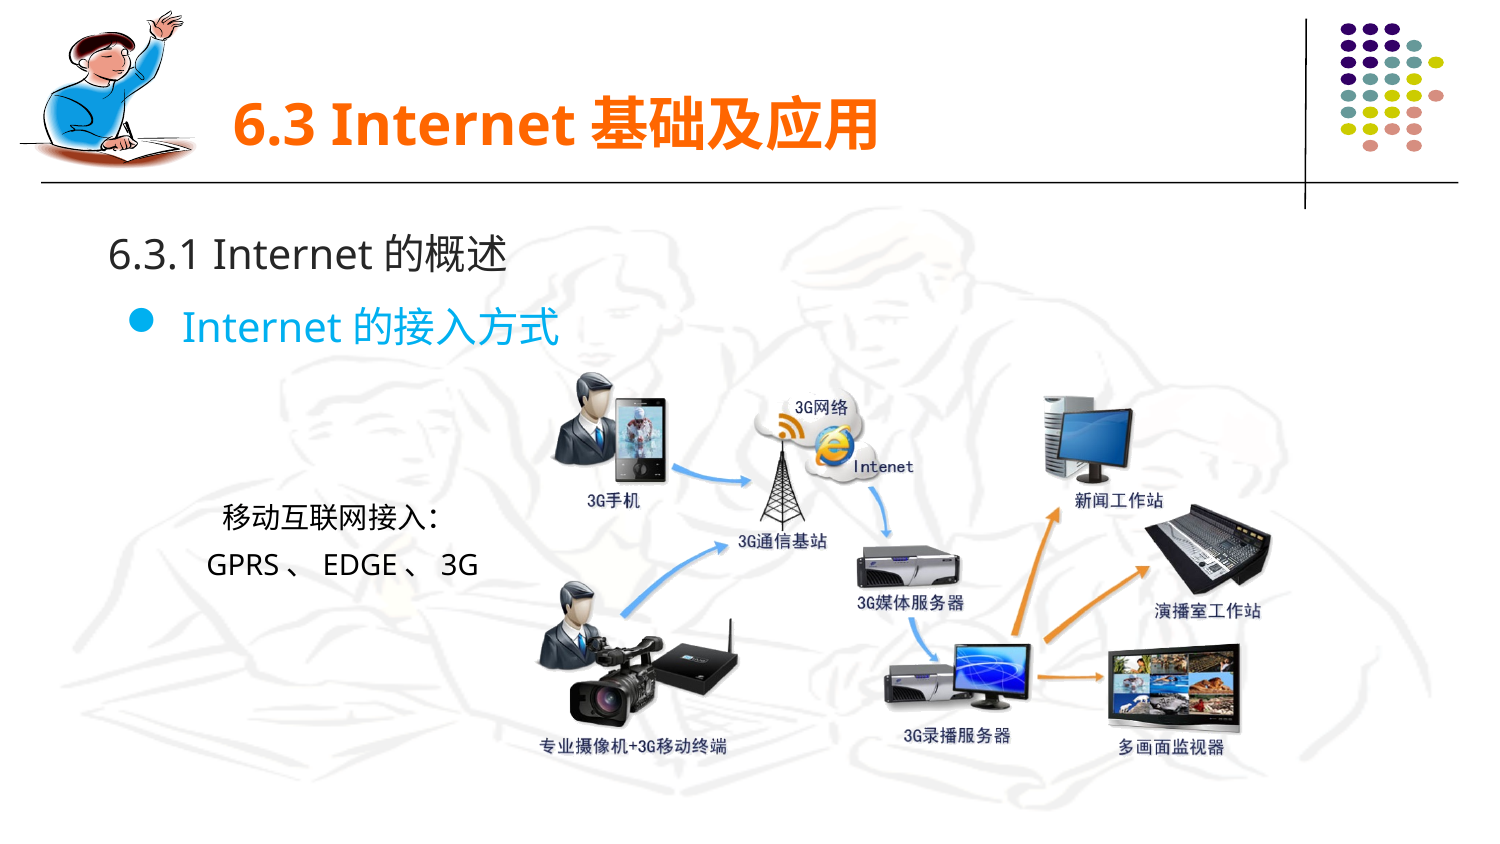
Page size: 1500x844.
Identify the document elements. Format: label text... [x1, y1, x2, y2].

text_box Internet的接入方式 [111, 268, 1388, 358]
text_box 移动互联网接入：GPRS、EDGE、3G [183, 479, 496, 589]
text_box 6.3.1 Internet的概述 [88, 200, 1231, 289]
picture [501, 328, 508, 341]
picture [501, 327, 1294, 796]
text_box 6.3 Internet基础及应用 [218, 44, 897, 165]
